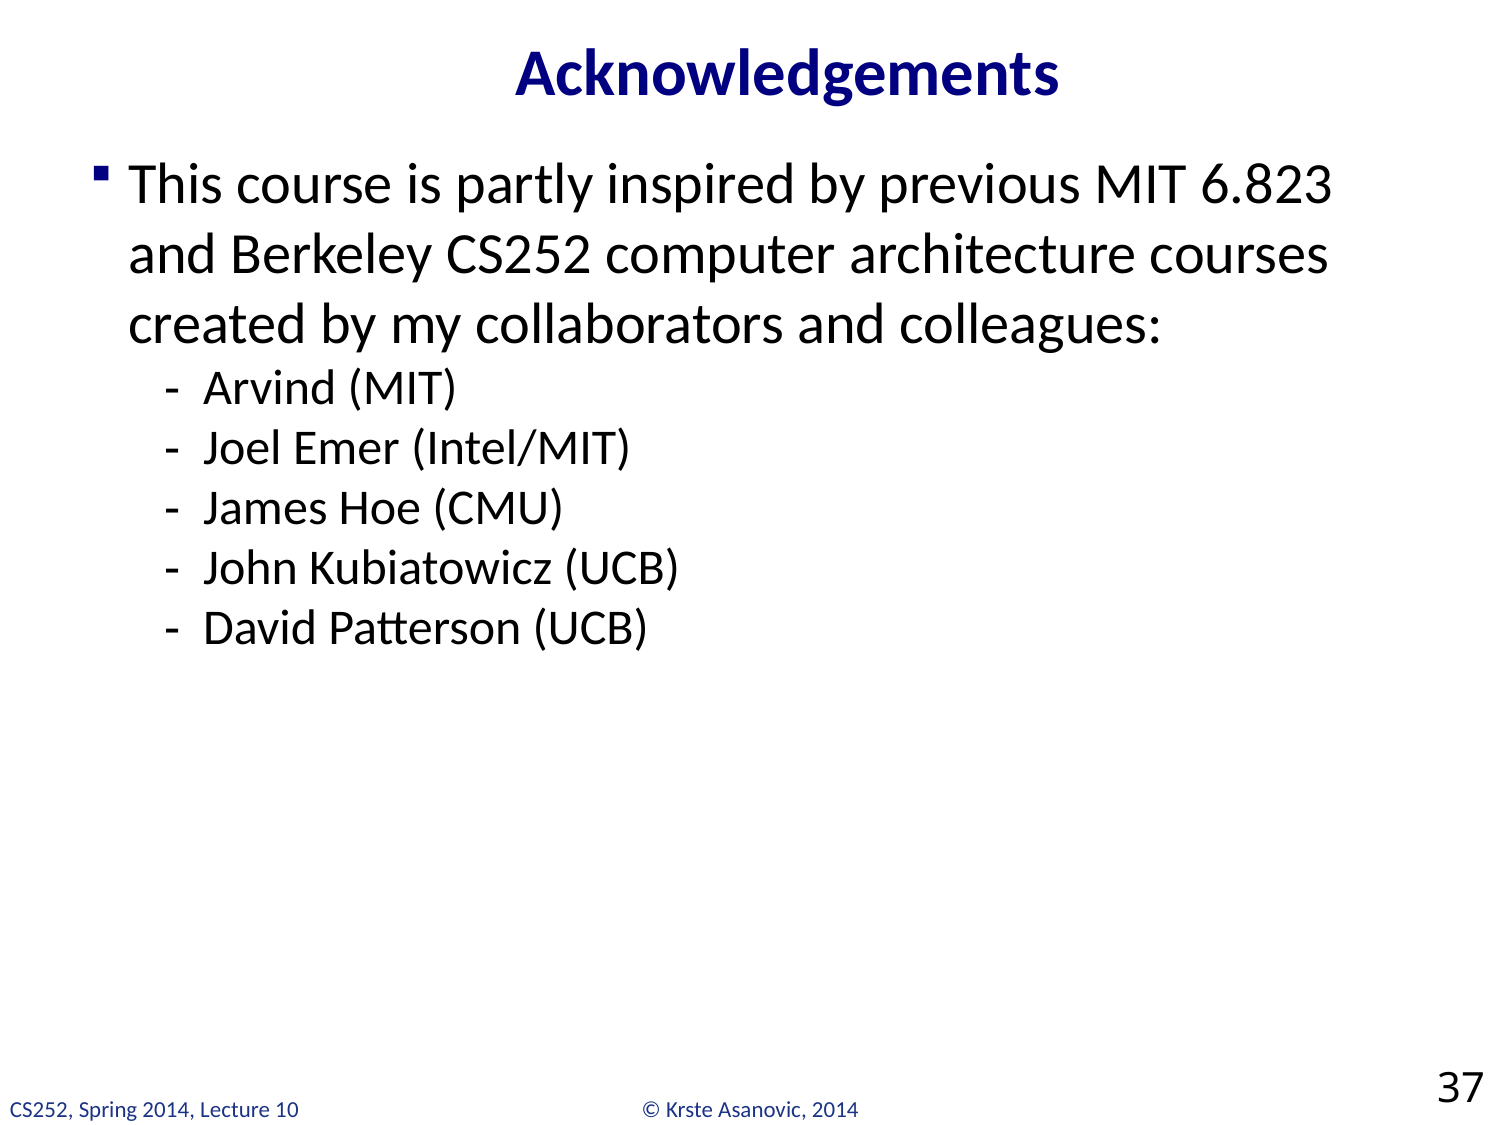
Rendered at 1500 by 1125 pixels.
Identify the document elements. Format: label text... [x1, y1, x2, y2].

slide_number 37 [1362, 1085, 1500, 1125]
list This course is partly inspired by previous MIT 6.823 and Berkeley CS252 computer architecture courses created by my collaborators and colleagues: Arvind (MIT) Joel Emer (Intel/MIT) James Hoe (CMU) John Kubiatowicz (UCB) David Patterson (UCB) [74, 137, 1425, 1051]
title Acknowledgements [199, 12, 1376, 126]
